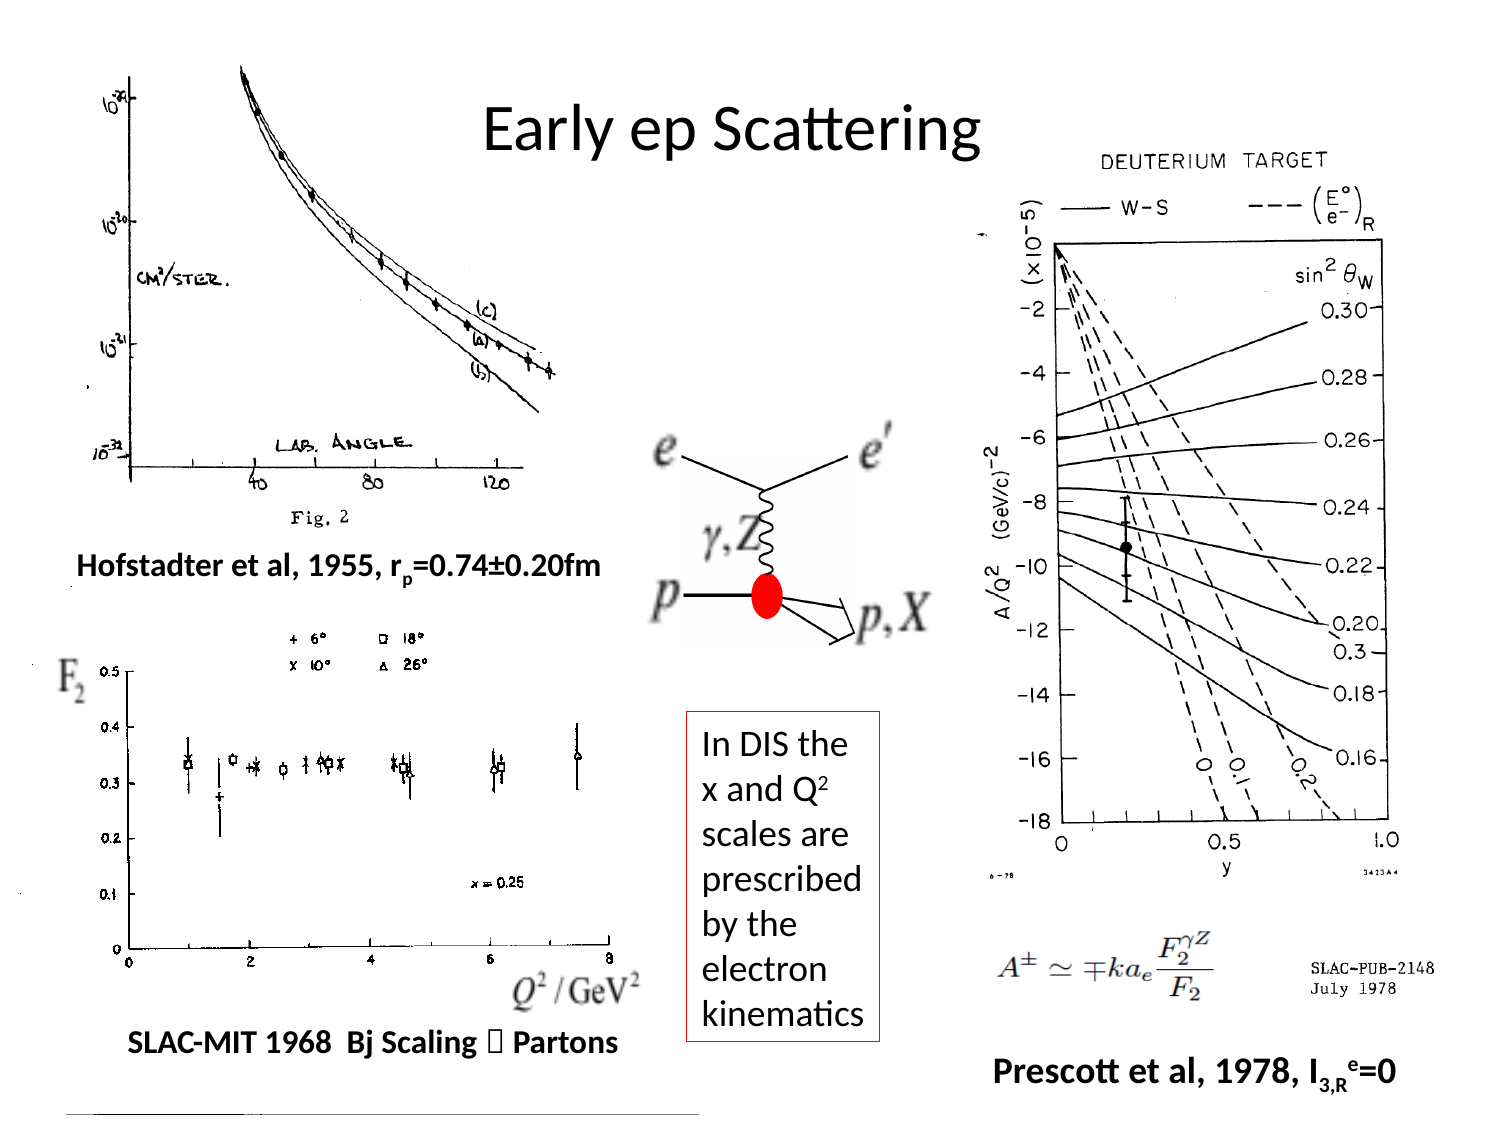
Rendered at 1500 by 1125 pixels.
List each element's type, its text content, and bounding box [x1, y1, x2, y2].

text_box Hofstadter et al, 1955, rp=0.74±0.20fm [61, 535, 617, 584]
picture [991, 926, 1230, 1009]
picture [1301, 950, 1439, 998]
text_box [19, 586, 699, 1116]
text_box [642, 414, 937, 654]
picture [87, 54, 576, 537]
title Early ep Scattering [296, 35, 1184, 213]
text_box Prescott et al, 1978, I3,Re=0 [978, 1038, 1420, 1105]
text_box In DIS the x and Q2 scales are prescribed by the electron kinematics [702, 711, 880, 1042]
picture [960, 139, 1406, 882]
